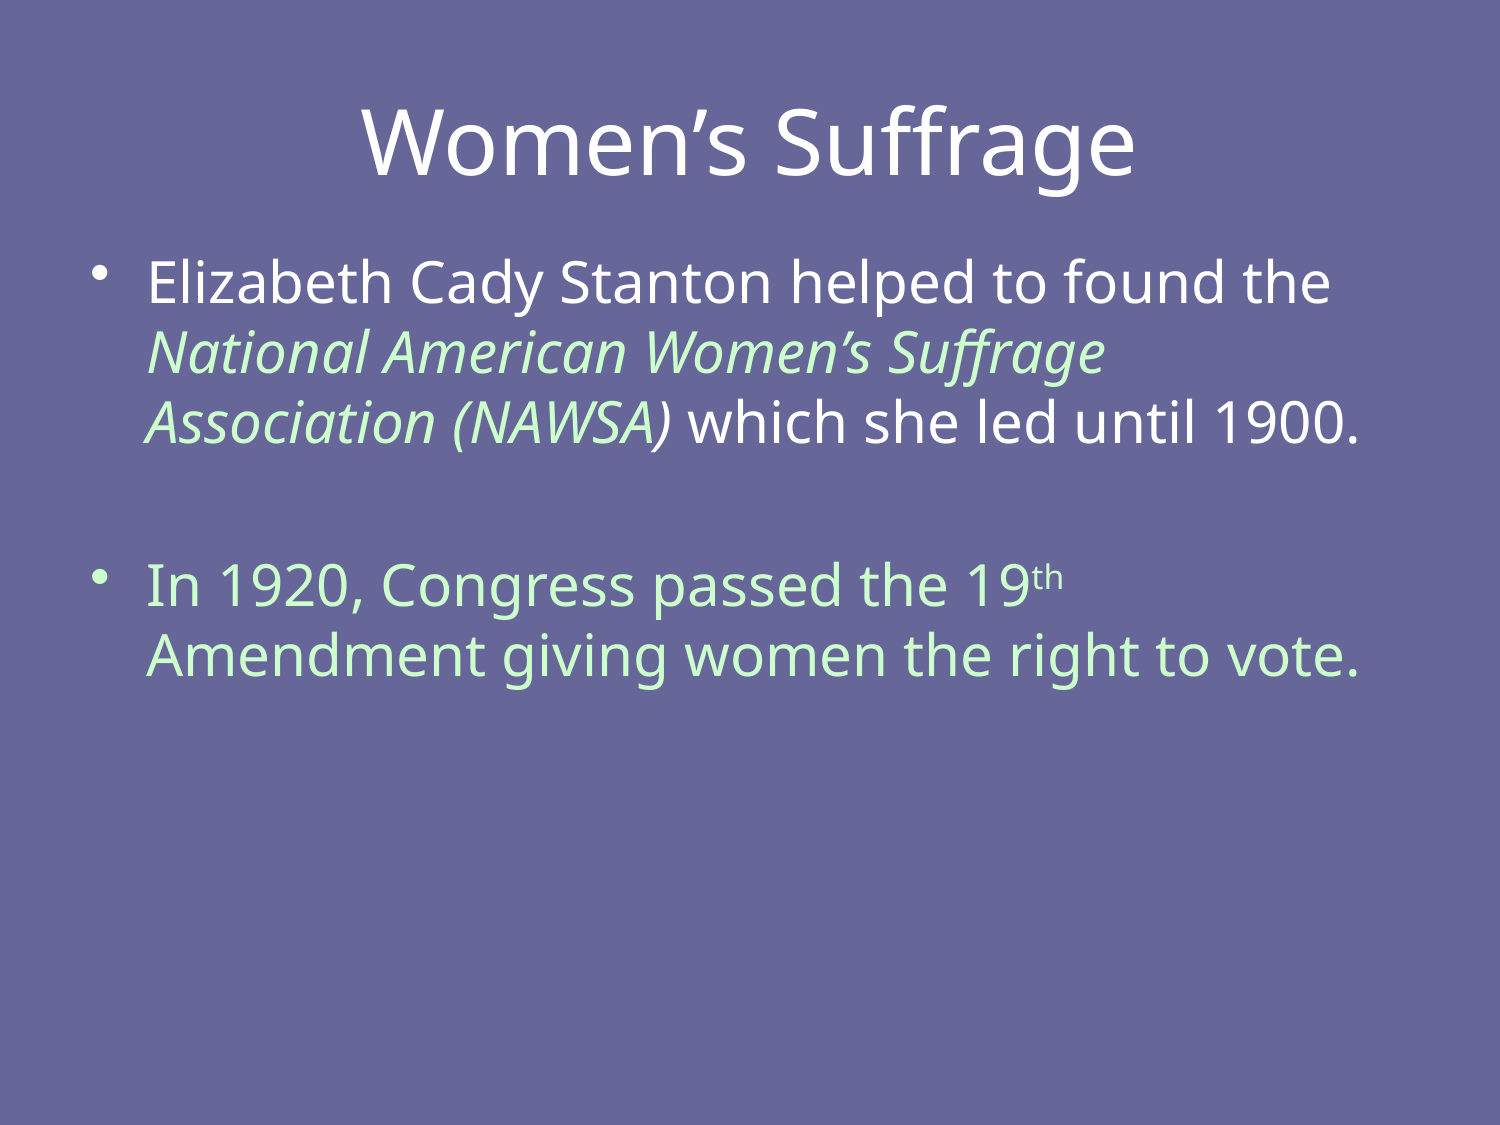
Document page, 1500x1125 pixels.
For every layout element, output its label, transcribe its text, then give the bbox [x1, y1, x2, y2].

list Elizabeth Cady Stanton helped to found the National American Women’s Suffrage Association (NAWSA) which she led until 1900. In 1920, Congress passed the 19th Amendment giving women the right to vote. [75, 237, 1425, 1005]
title Women’s Suffrage [75, 45, 1425, 233]
